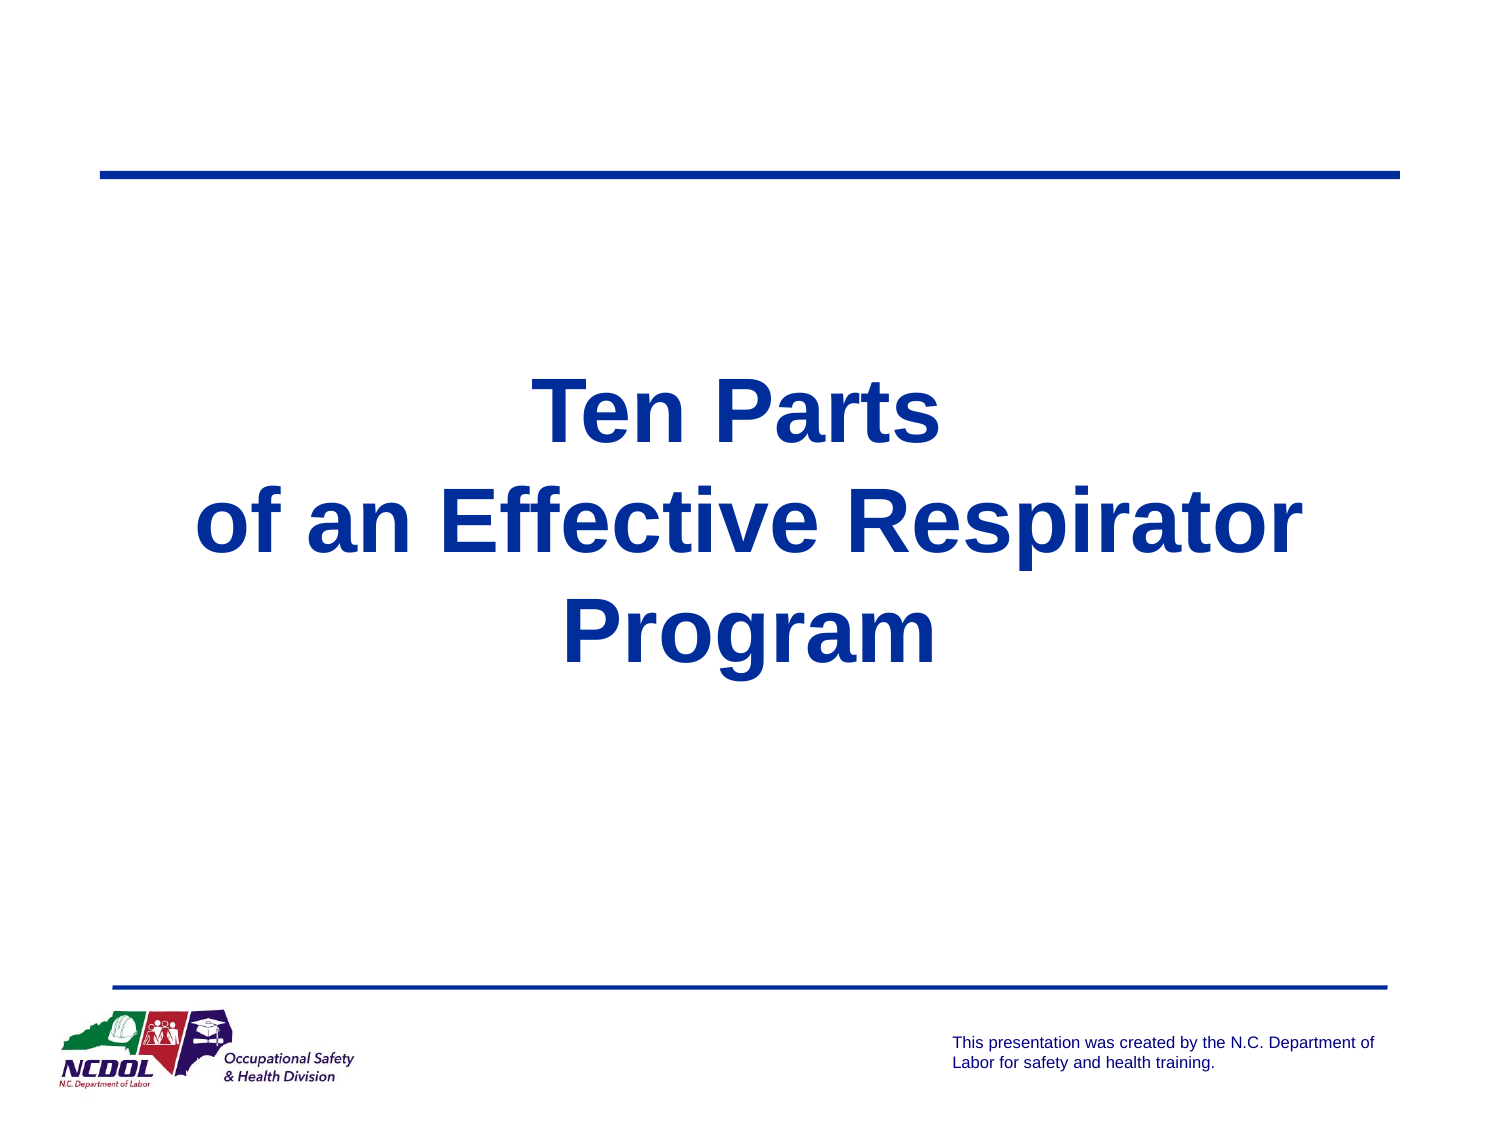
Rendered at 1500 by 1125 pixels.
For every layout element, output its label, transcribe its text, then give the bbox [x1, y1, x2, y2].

title Ten Parts of an Effective Respirator Program [112, 342, 1388, 690]
picture [50, 1000, 363, 1098]
